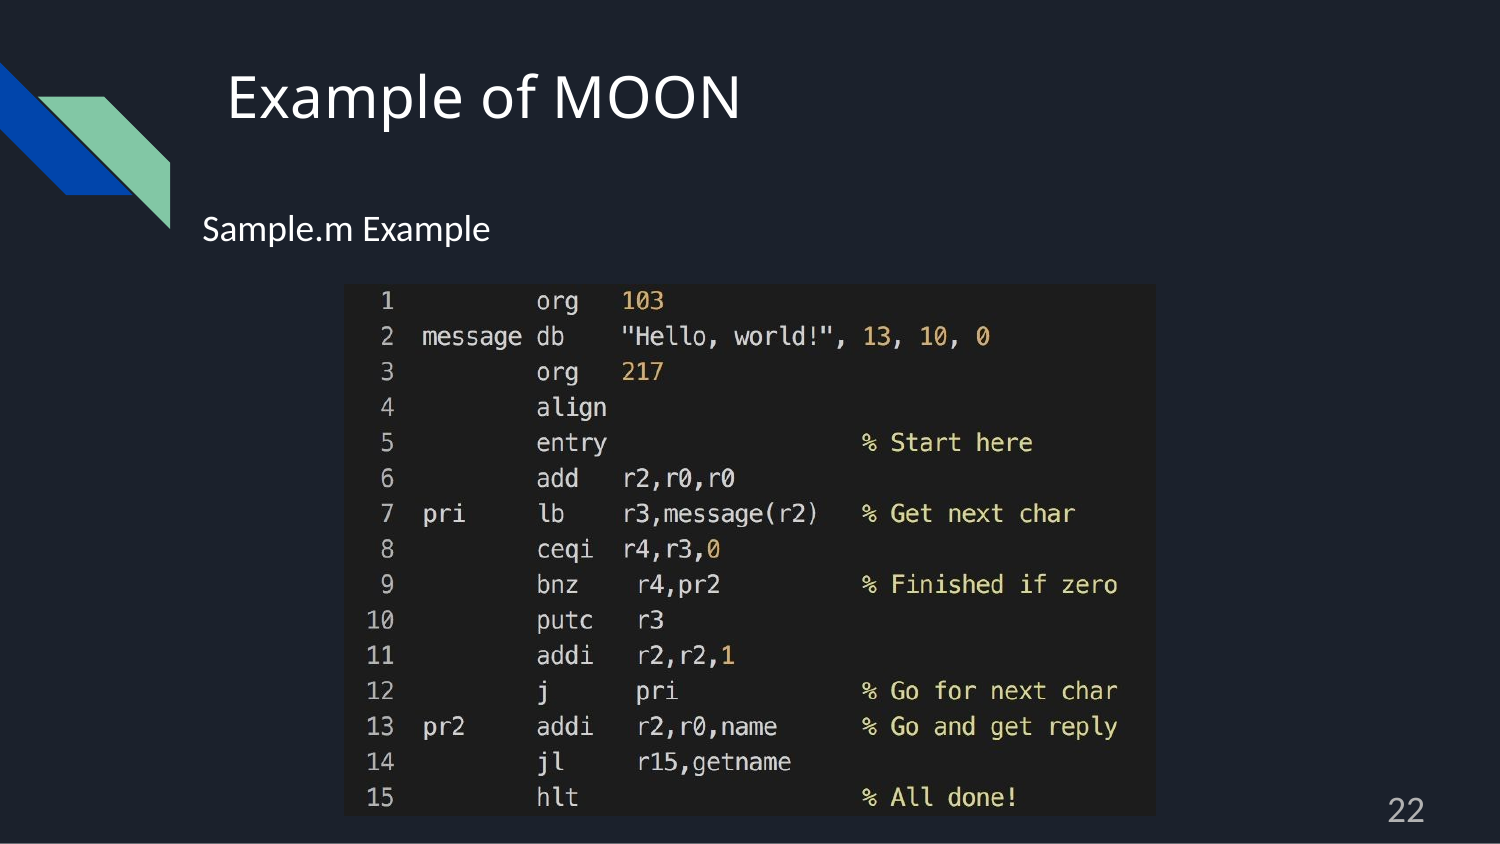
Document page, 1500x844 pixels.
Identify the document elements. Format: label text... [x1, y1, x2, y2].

text_box Sample.m Example [187, 196, 863, 257]
text_box Example of MOON [224, 58, 982, 131]
picture [344, 284, 1156, 816]
slide_number 22 [1080, 784, 1425, 827]
